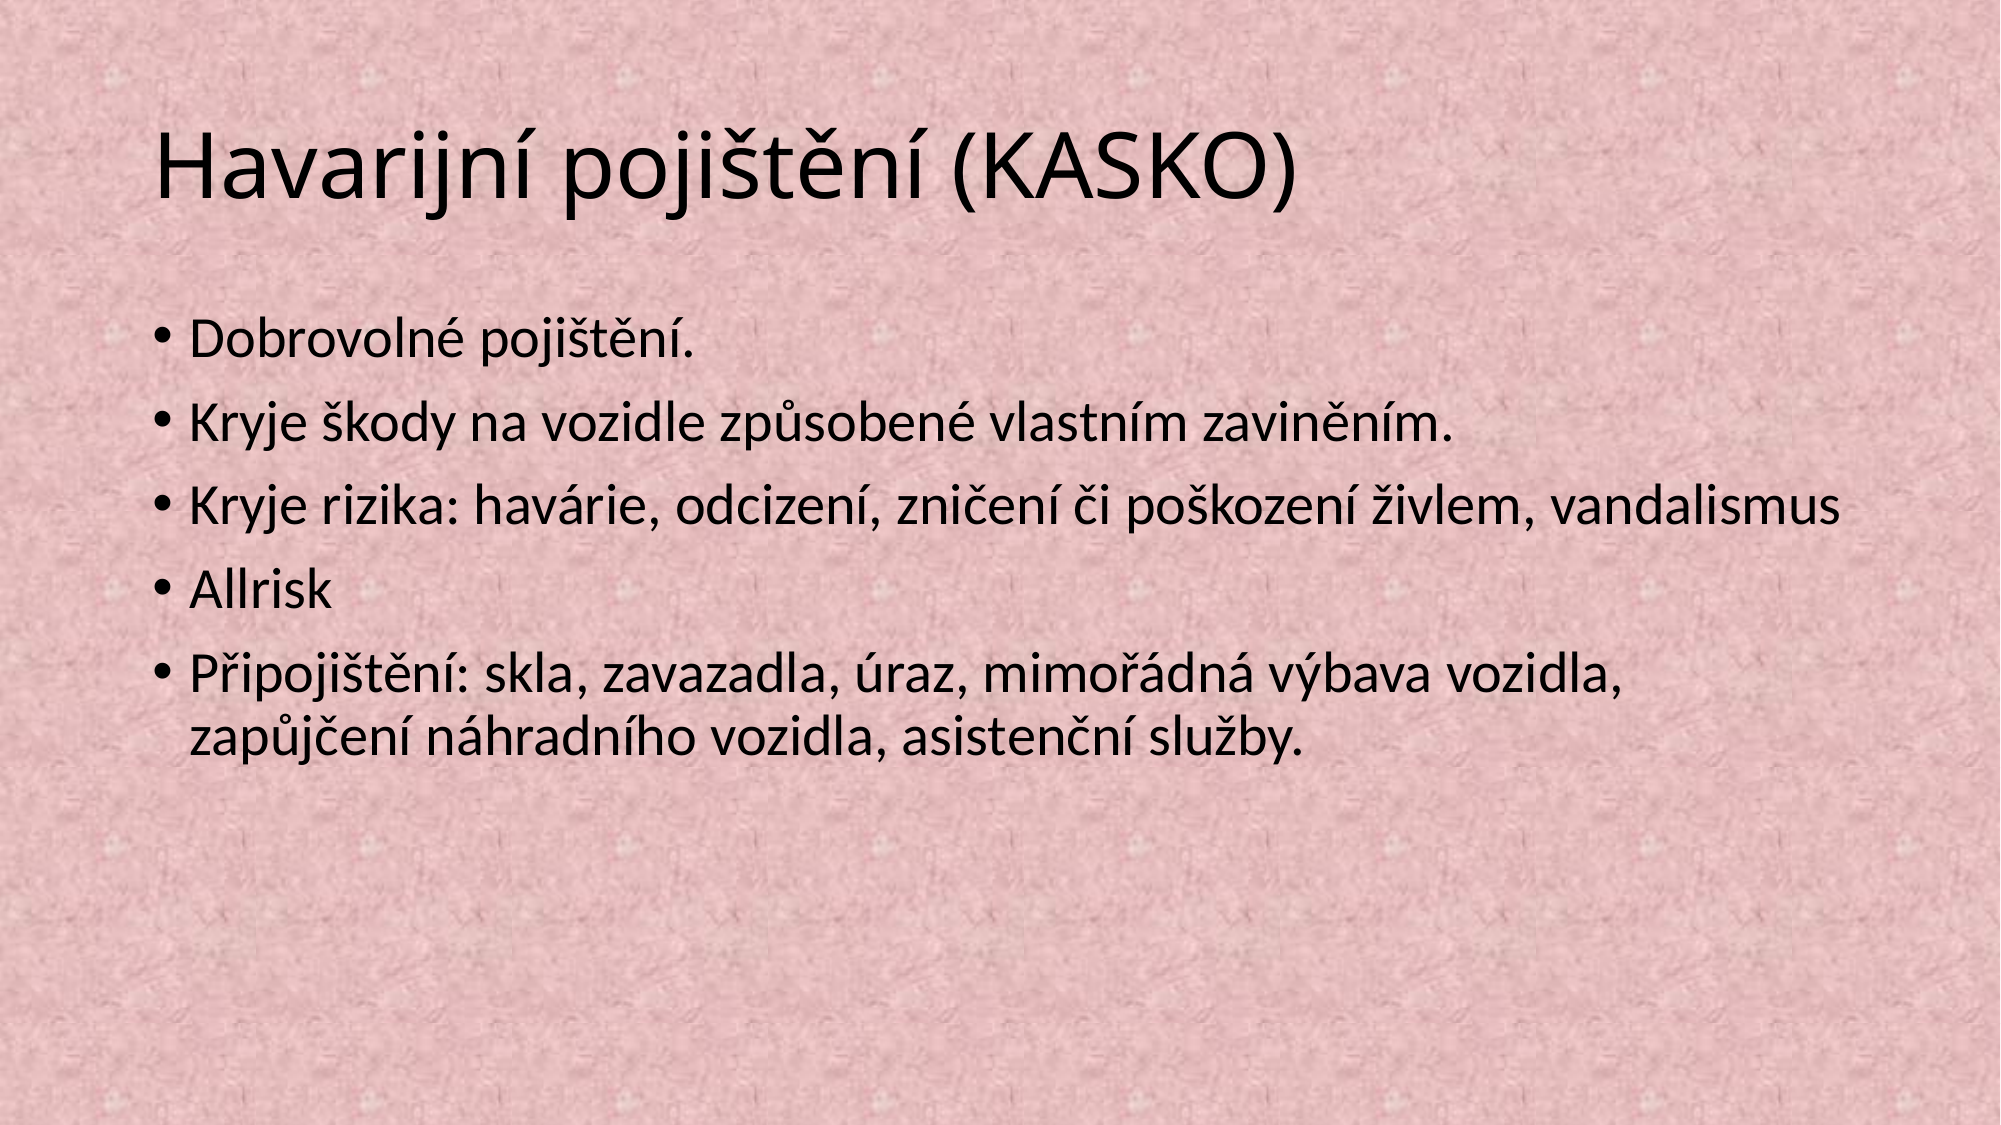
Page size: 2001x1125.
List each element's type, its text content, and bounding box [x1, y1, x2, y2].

list Dobrovolné pojištění. Kryje škody na vozidle způsobené vlastním zaviněním. Kryje rizika: havárie, odcizení, zničení či poškození živlem, vandalismus Allrisk Připojištění: skla, zavazadla, úraz, mimořádná výbava vozidla, zapůjčení náhradního vozidla, asistenční služby. [137, 299, 1863, 1014]
picture [0, 0, 2001, 1125]
title Havarijní pojištění (KASKO) [137, 59, 1863, 278]
